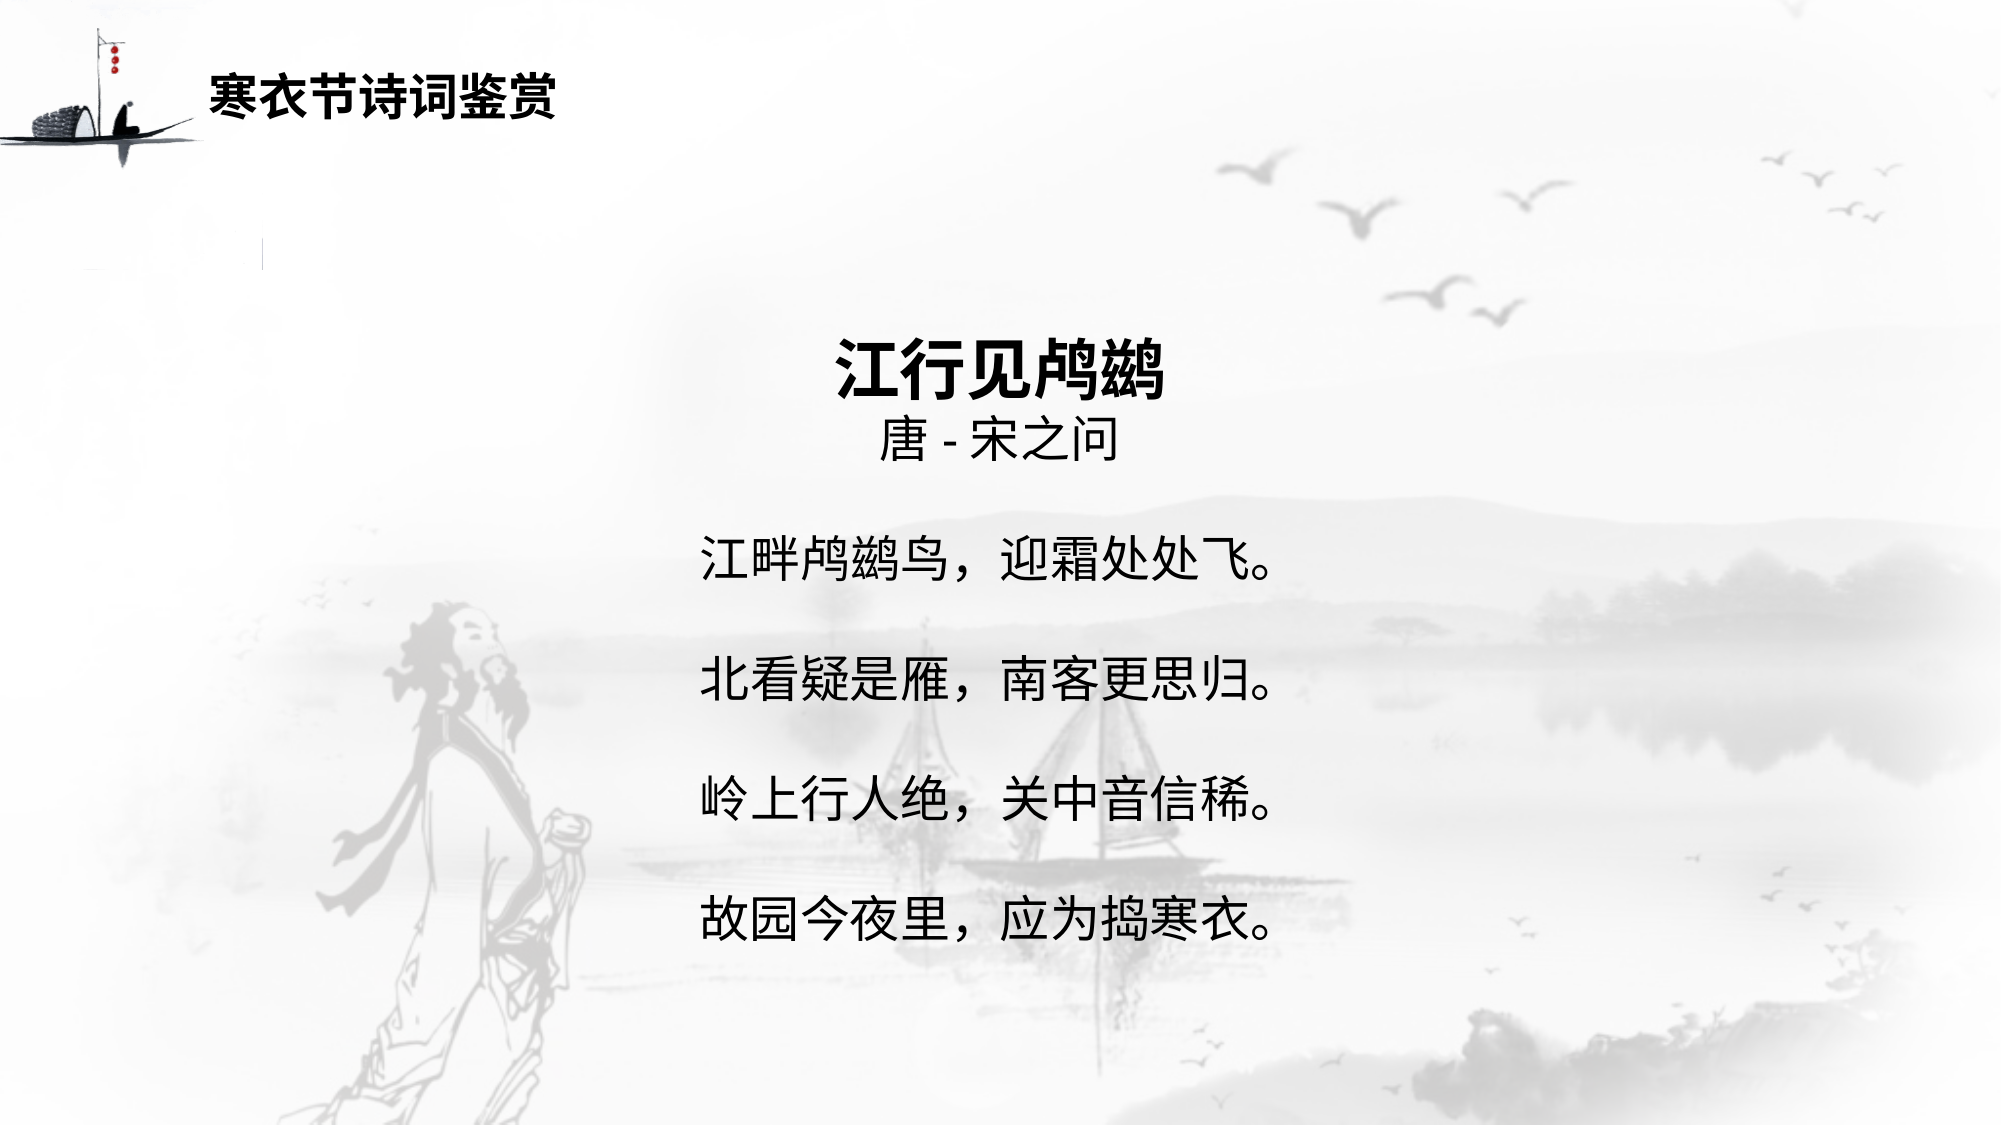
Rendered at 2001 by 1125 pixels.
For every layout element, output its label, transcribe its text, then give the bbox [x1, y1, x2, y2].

picture [0, 0, 263, 270]
text_box 江行见鸬鹚 唐-宋之问 江畔鸬鹚鸟，迎霜处处飞。 北看疑是雁，南客更思归。 岭上行人绝，关中音信稀。 故园今夜里，应为捣寒衣。 [476, 320, 1524, 955]
text_box 寒衣节诗词鉴赏 [263, 58, 621, 133]
